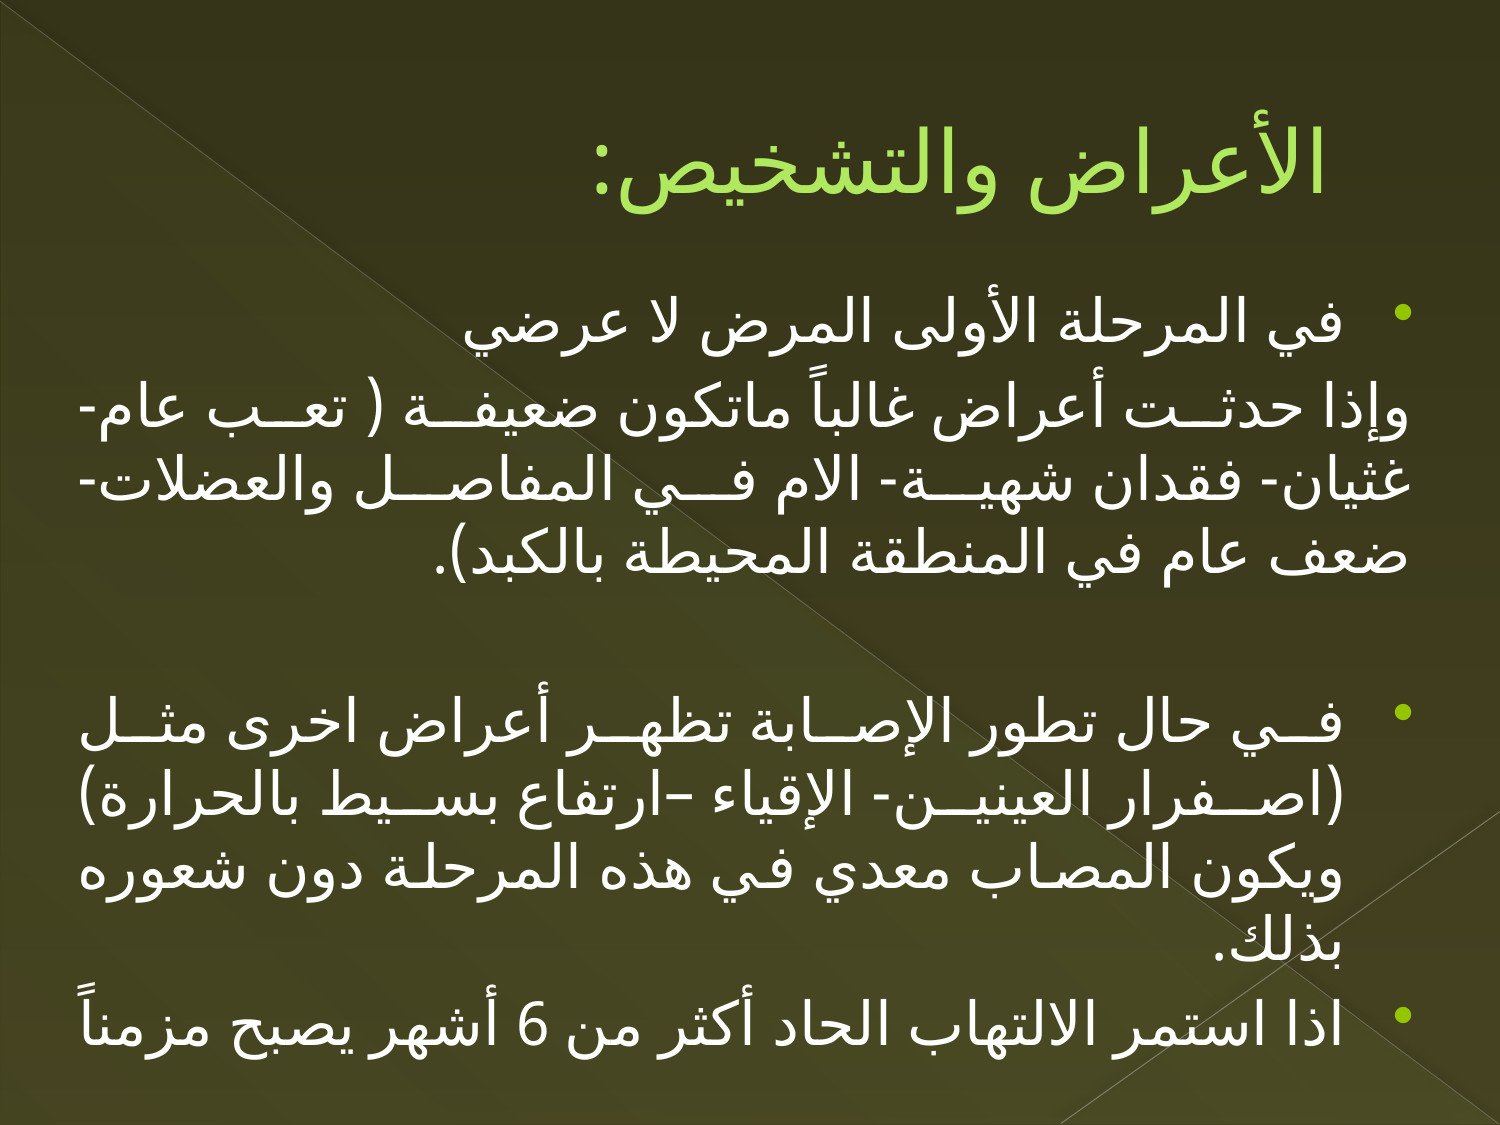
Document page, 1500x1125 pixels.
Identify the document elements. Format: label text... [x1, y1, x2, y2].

list في المرحلة الأولى المرض لا عرضي وإذا حدثت أعراض غالباً ماتكون ضعيفة ( تعب عام- غثيان- فقدان شهية- الام في المفاصل والعضلات- ضعف عام في المنطقة المحيطة بالكبد). في حال تطور الإصابة تظهر أعراض اخرى مثل (اصفرار العينين- الإقياء –ارتفاع بسيط بالحرارة) ويكون المصاب معدي في هذه المرحلة دون شعوره بذلك. اذا استمر الالتهاب الحاد أكثر من 6 أشهر يصبح مزمناً [62, 275, 1438, 1088]
title الأعراض والتشخيص: [75, 43, 1425, 274]
